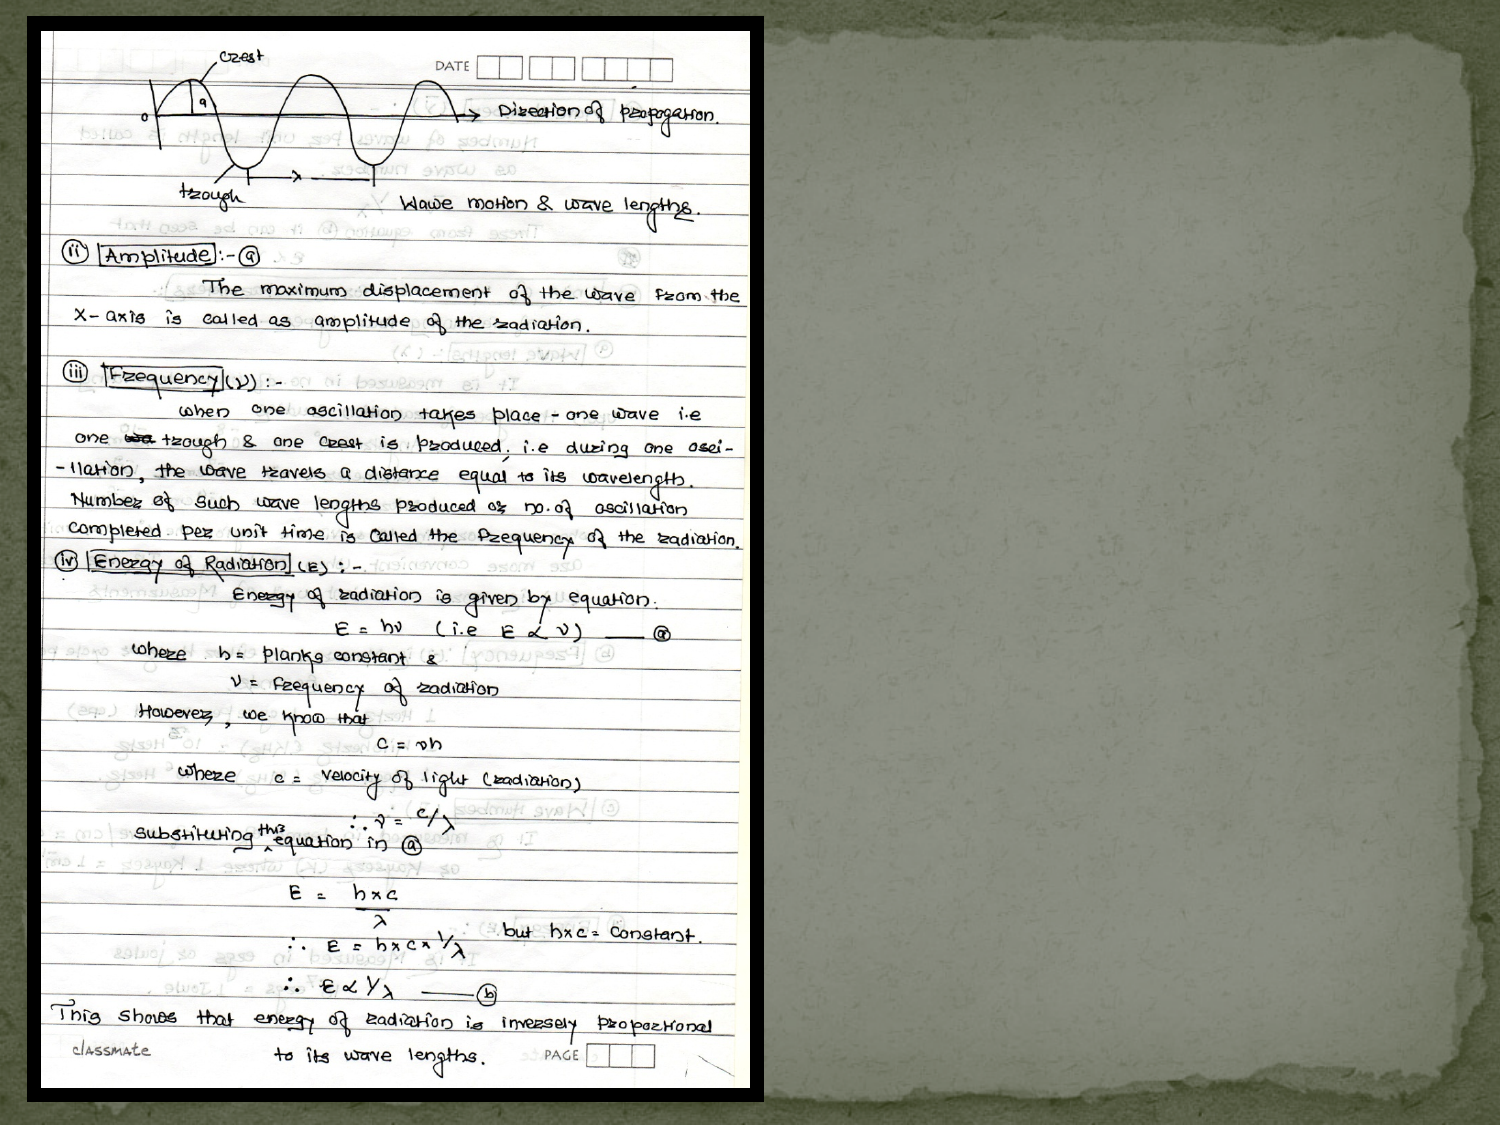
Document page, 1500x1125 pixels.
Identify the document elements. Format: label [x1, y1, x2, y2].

picture [41, 30, 751, 1088]
